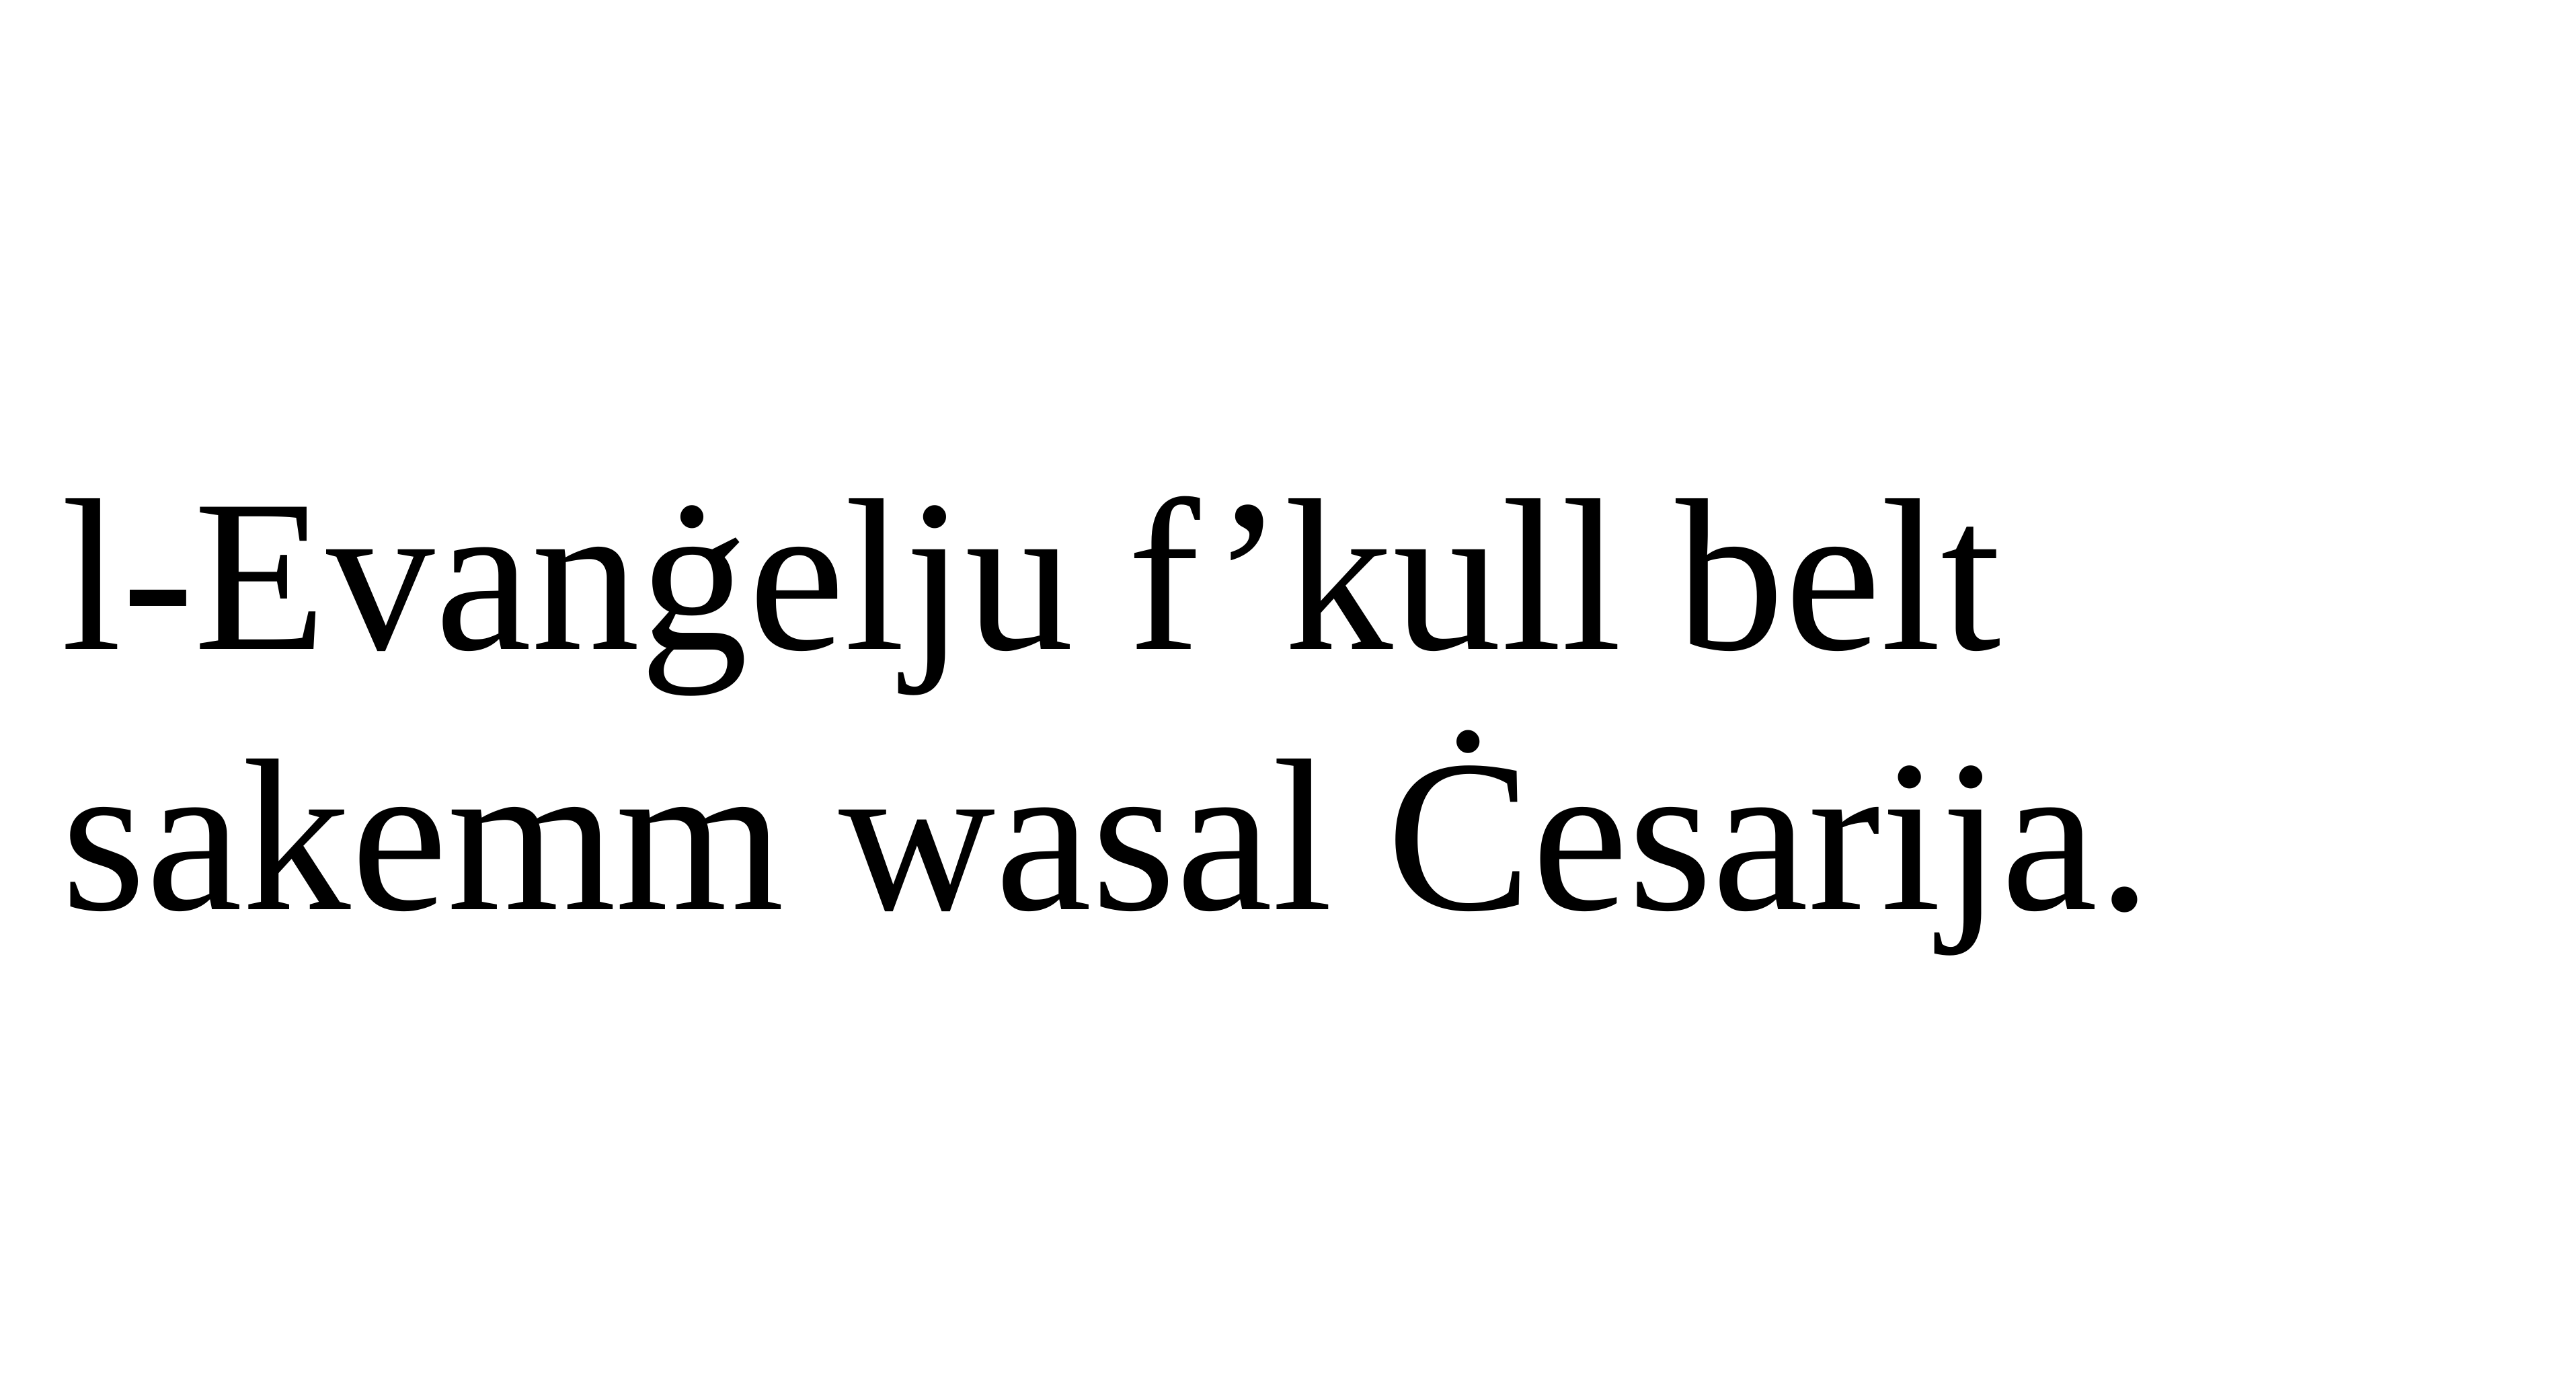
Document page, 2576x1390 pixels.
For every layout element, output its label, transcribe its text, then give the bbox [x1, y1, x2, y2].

text_box l-Evanġelju f’kull belt sakemm wasal Ċesarija. [39, 420, 2537, 964]
